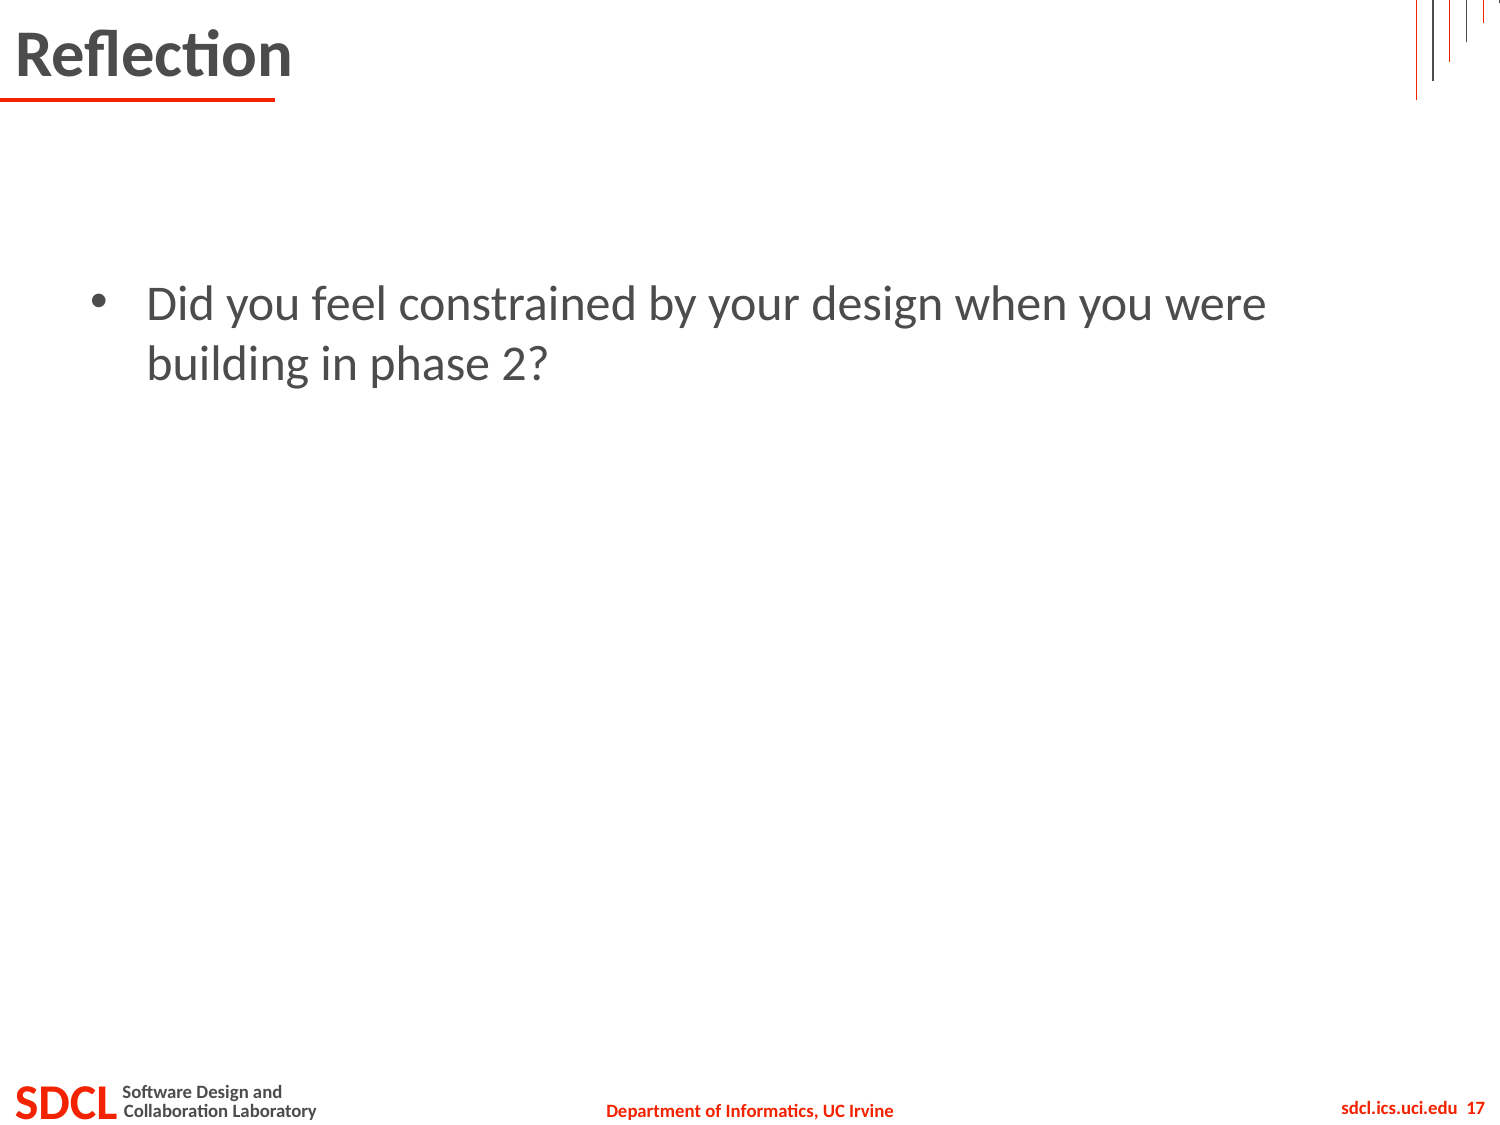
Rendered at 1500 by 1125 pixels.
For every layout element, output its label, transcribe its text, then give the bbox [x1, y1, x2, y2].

title Reflection [0, 0, 1350, 100]
list Did you feel constrained by your design when you were building in phase 2? [75, 262, 1417, 1005]
